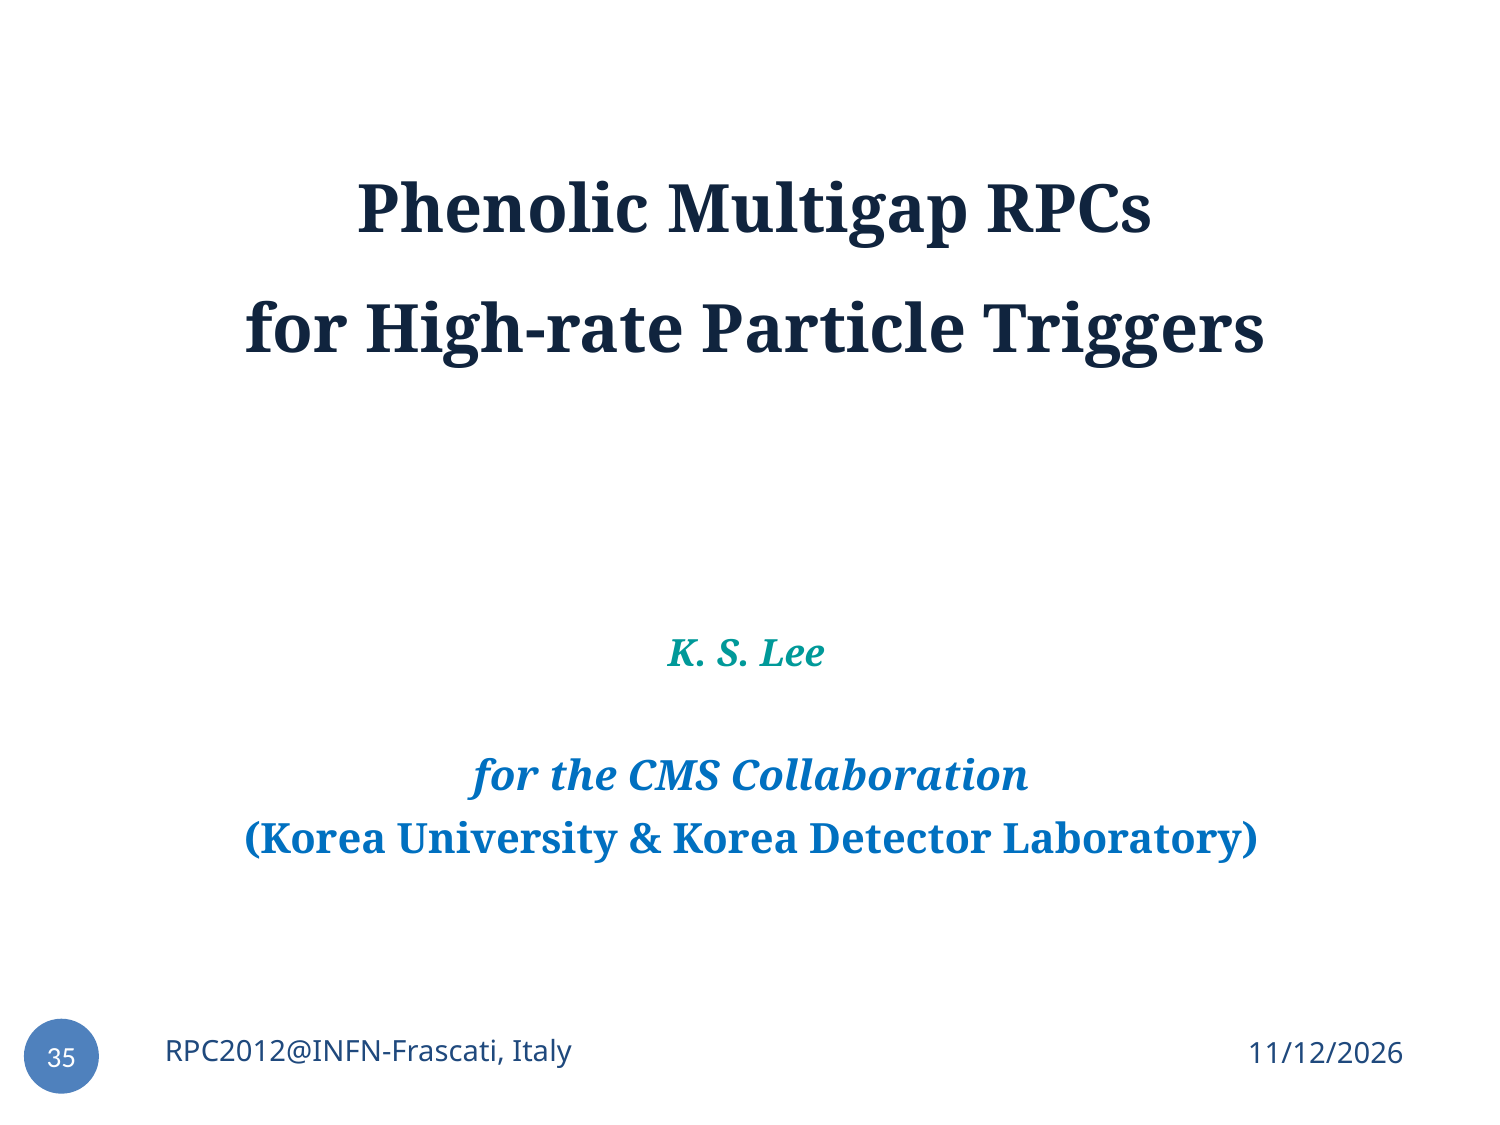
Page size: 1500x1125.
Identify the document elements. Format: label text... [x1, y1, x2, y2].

text_box 35 [23, 1018, 99, 1094]
text_box 2012-02-10 [1012, 1015, 1419, 1094]
text_box Phenolic Multigap RPCs for High-rate Particle Triggers [105, 93, 1407, 398]
text_box RPC2012@INFN-Frascati, Italy [150, 1012, 800, 1088]
text_box K. S. Lee for the CMS Collaboration (Korea University & Korea Detector Laboratory) [171, 621, 1332, 869]
